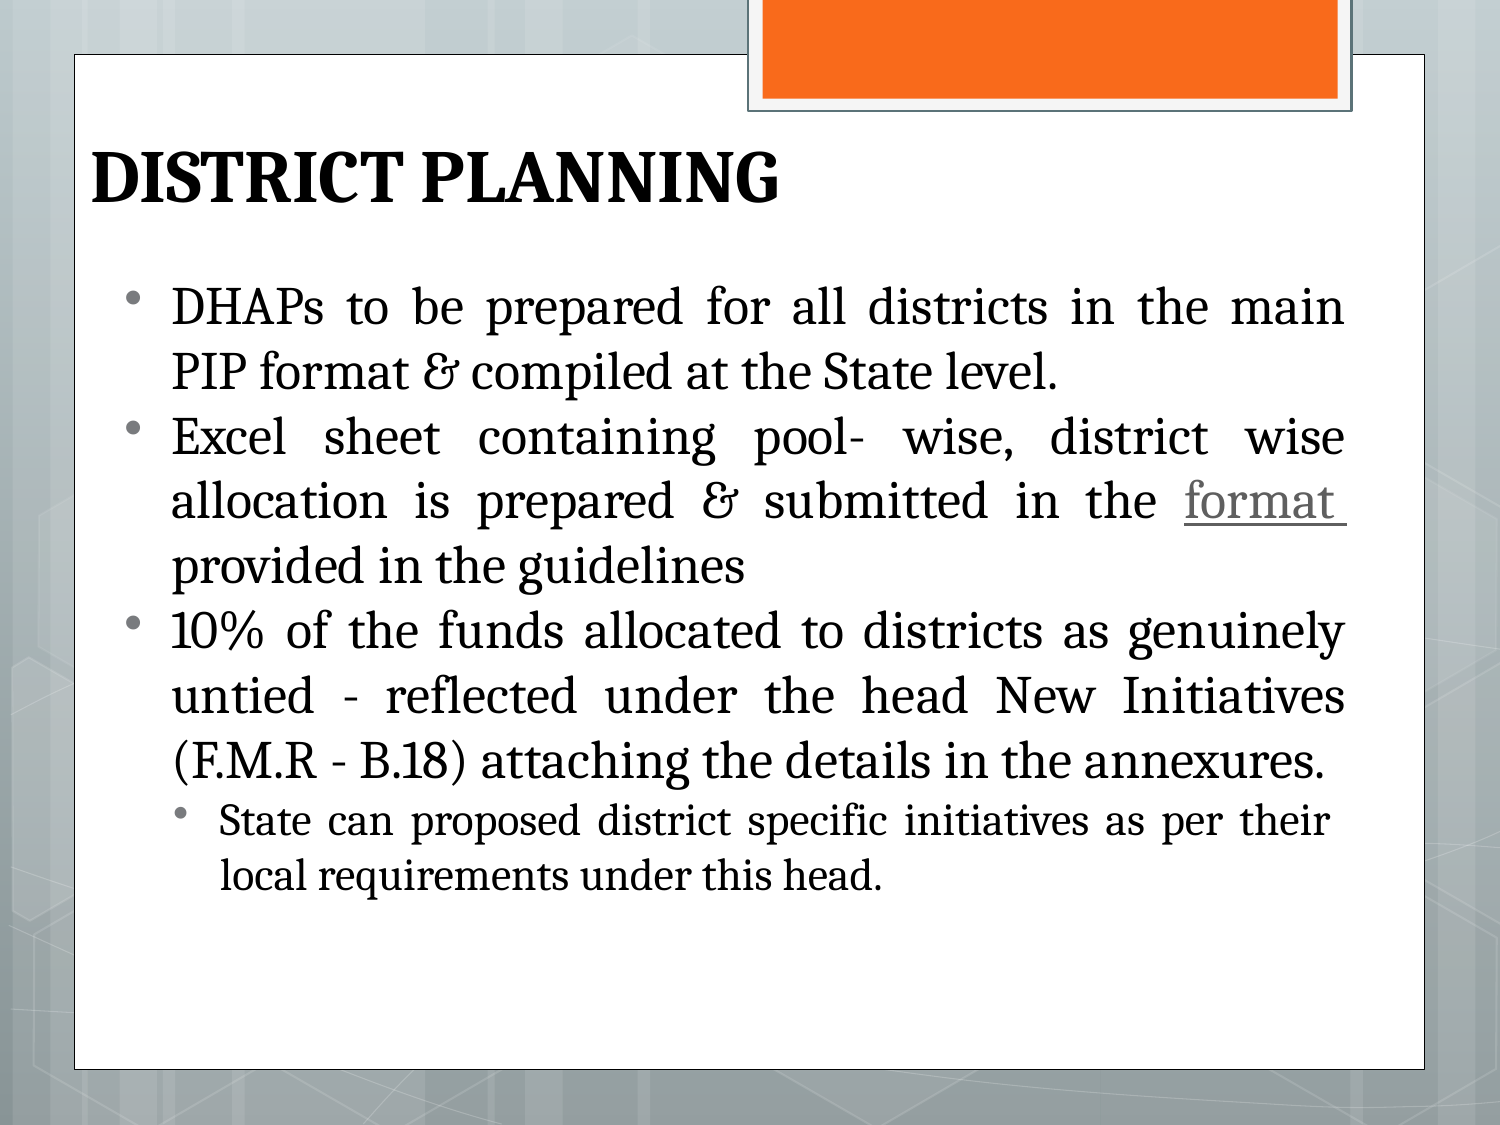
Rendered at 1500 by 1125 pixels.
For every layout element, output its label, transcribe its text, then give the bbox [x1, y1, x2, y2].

title DISTRICT PLANNING [75, 149, 1228, 225]
list DHAPs to be prepared for all districts in the main PIP format & compiled at the State level. Excel sheet containing pool- wise, district wise allocation is prepared & submitted in the format provided in the guidelines 10% of the funds allocated to districts as genuinely untied - reflected under the head New Initiatives (F.M.R - B.18) attaching the details in the annexures. State can proposed district specific initiatives as per their local requirements under this head. [99, 262, 1363, 1125]
